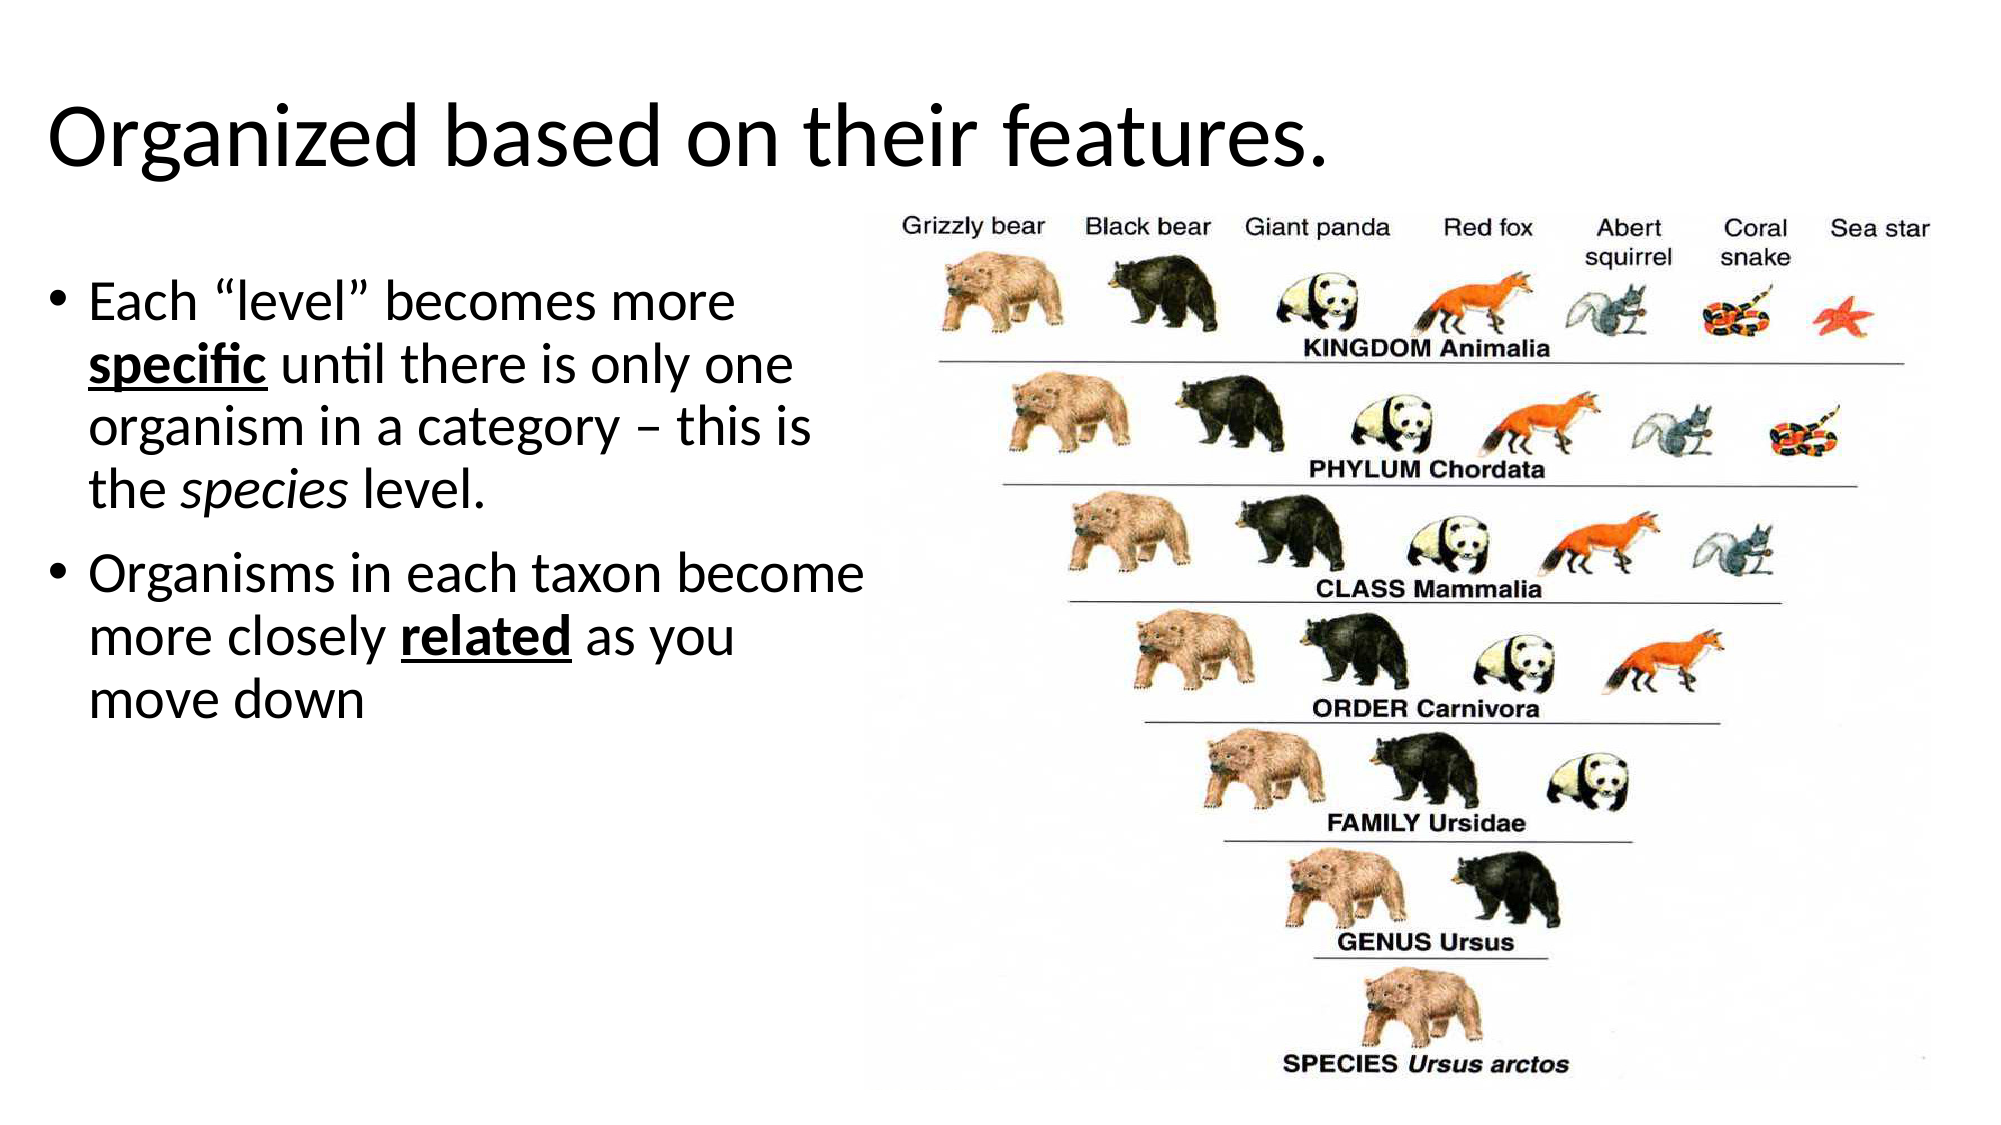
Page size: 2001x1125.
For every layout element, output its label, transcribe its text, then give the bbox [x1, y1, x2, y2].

list Each “level” becomes more specific until there is only one organism in a category – this is the species level. Organisms in each taxon become more closely related as you move down [32, 262, 864, 1005]
title Organized based on their features. [32, 59, 1863, 214]
picture [864, 213, 1931, 1090]
